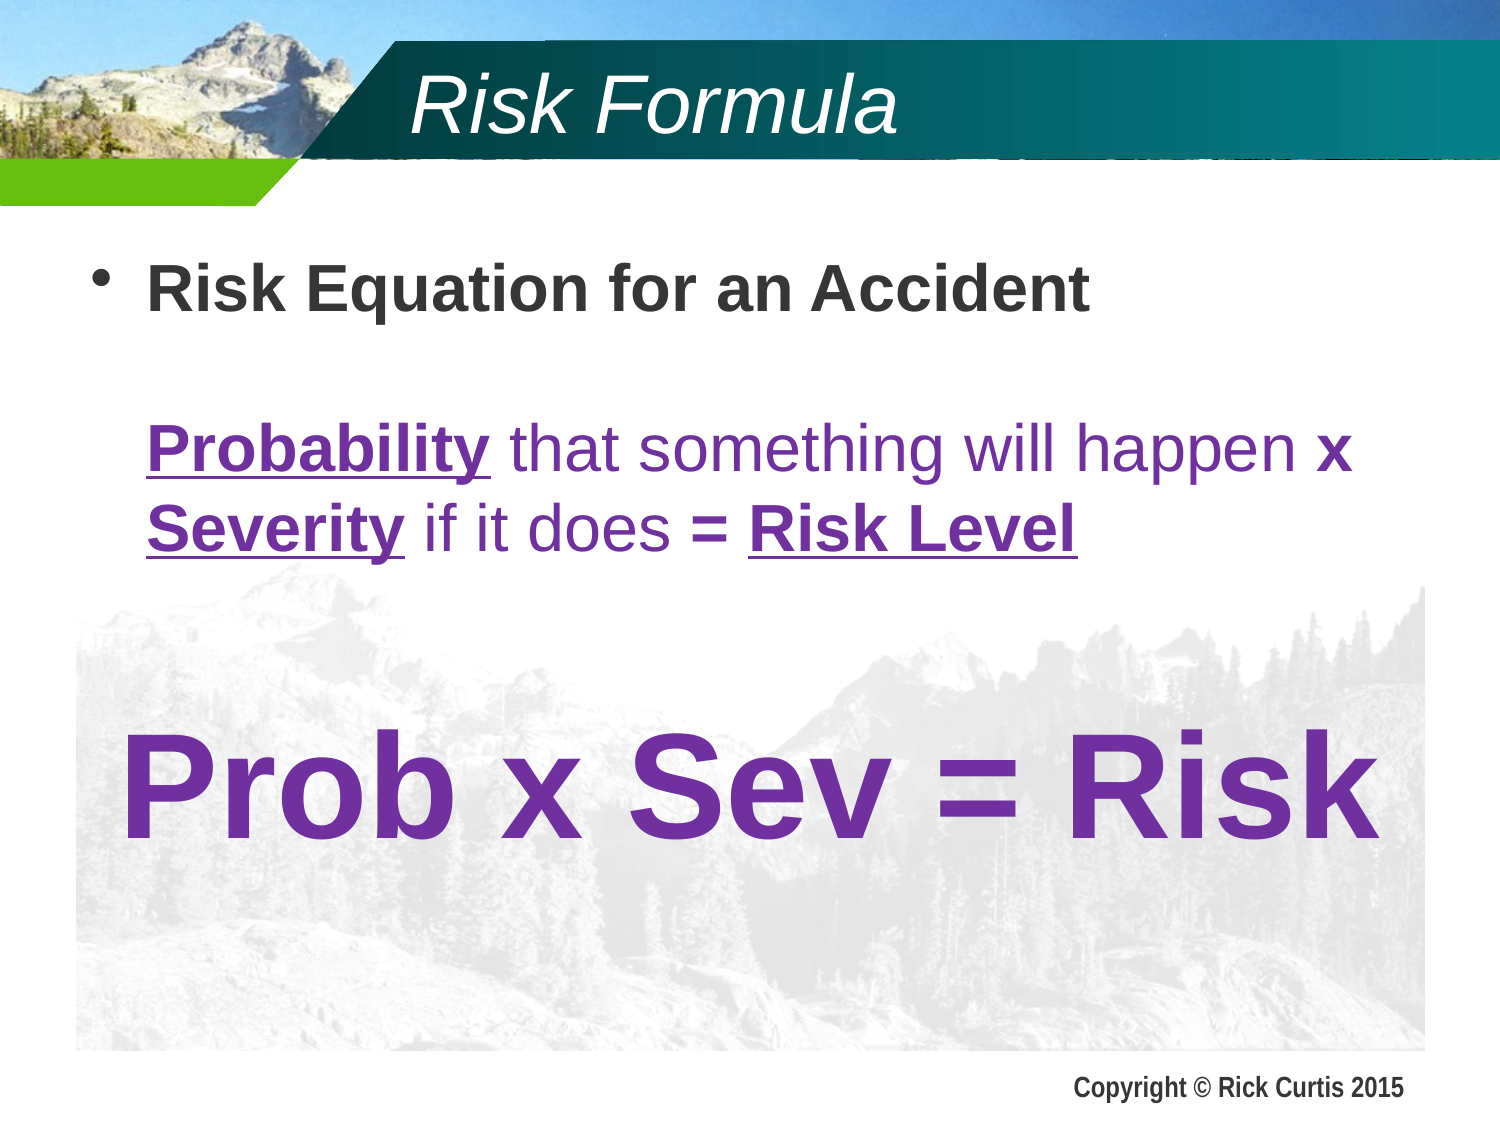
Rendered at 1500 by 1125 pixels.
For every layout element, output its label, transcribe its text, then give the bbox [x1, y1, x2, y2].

picture [0, 0, 1500, 158]
title Risk Formula [394, 37, 1433, 163]
list Risk Equation for an Accident Probability that something will happen x Severity if it does = Risk Level Prob x Sev = Risk [75, 237, 1425, 1050]
